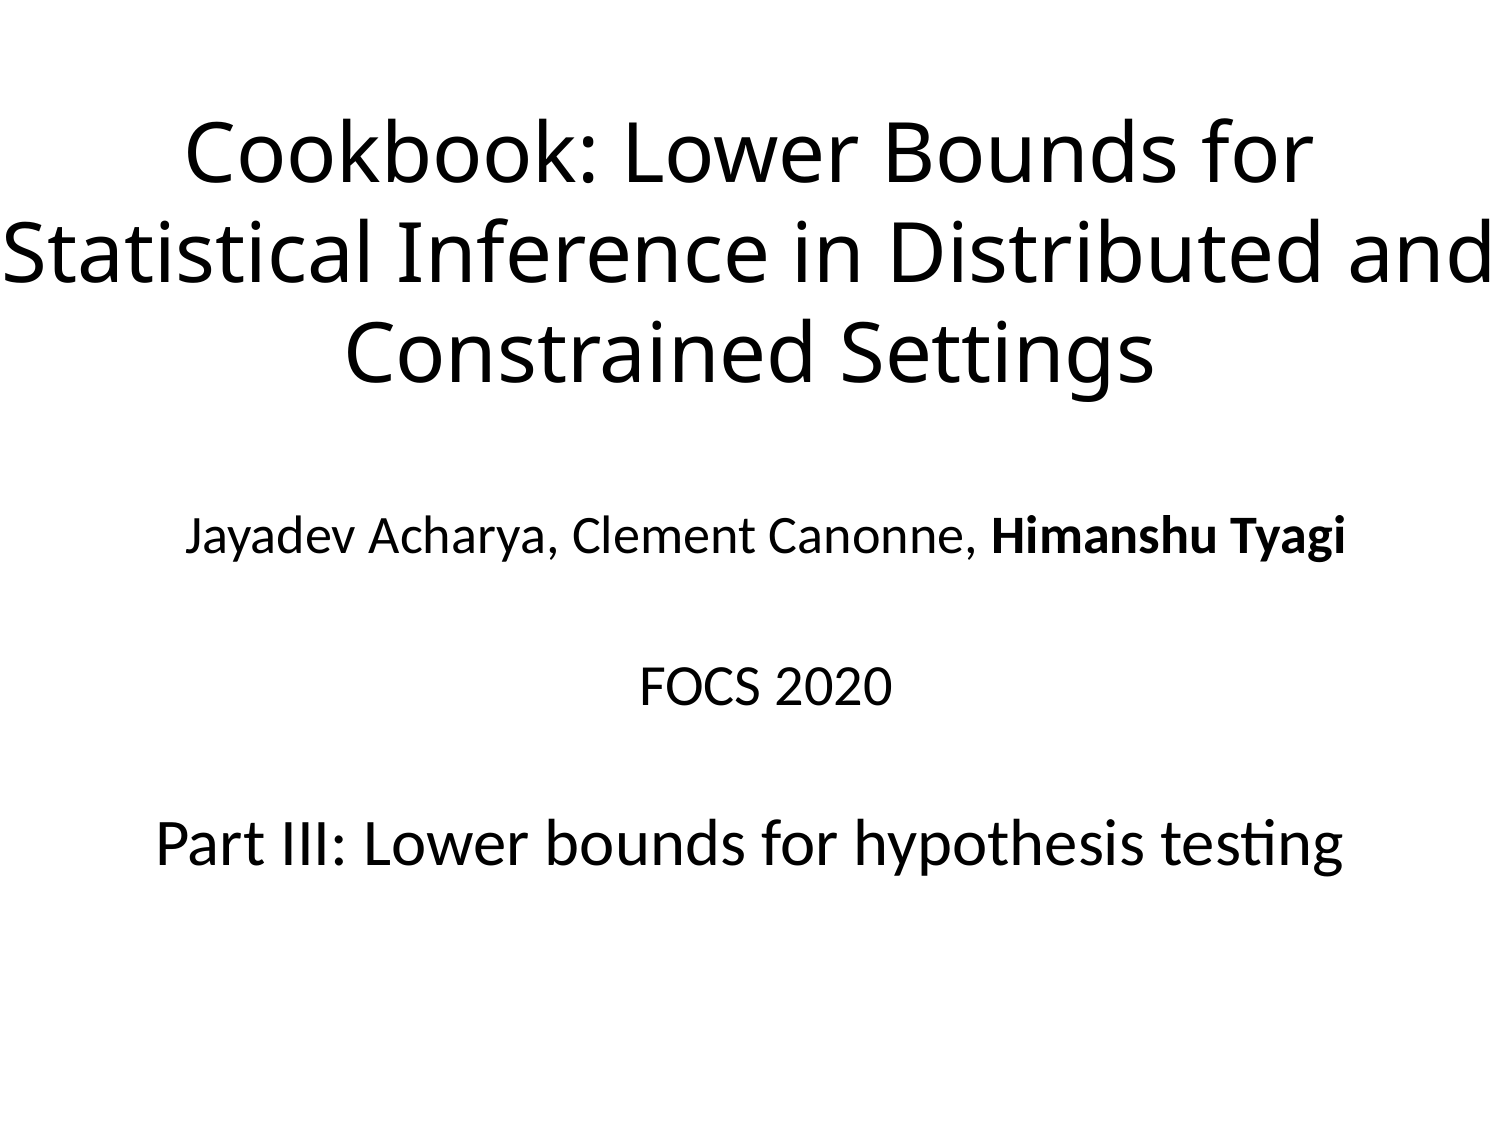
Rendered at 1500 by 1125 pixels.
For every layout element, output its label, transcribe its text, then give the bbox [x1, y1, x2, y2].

text_box Part III: Lower bounds for hypothesis testing [140, 791, 1360, 967]
subtitle Jayadev Acharya, Clement Canonne, Himanshu Tyagi FOCS 2020 [127, 499, 1404, 733]
text_box Cookbook: Lower Bounds for Statistical Inference in Distributed and Constrained Settings [0, 44, 1500, 455]
